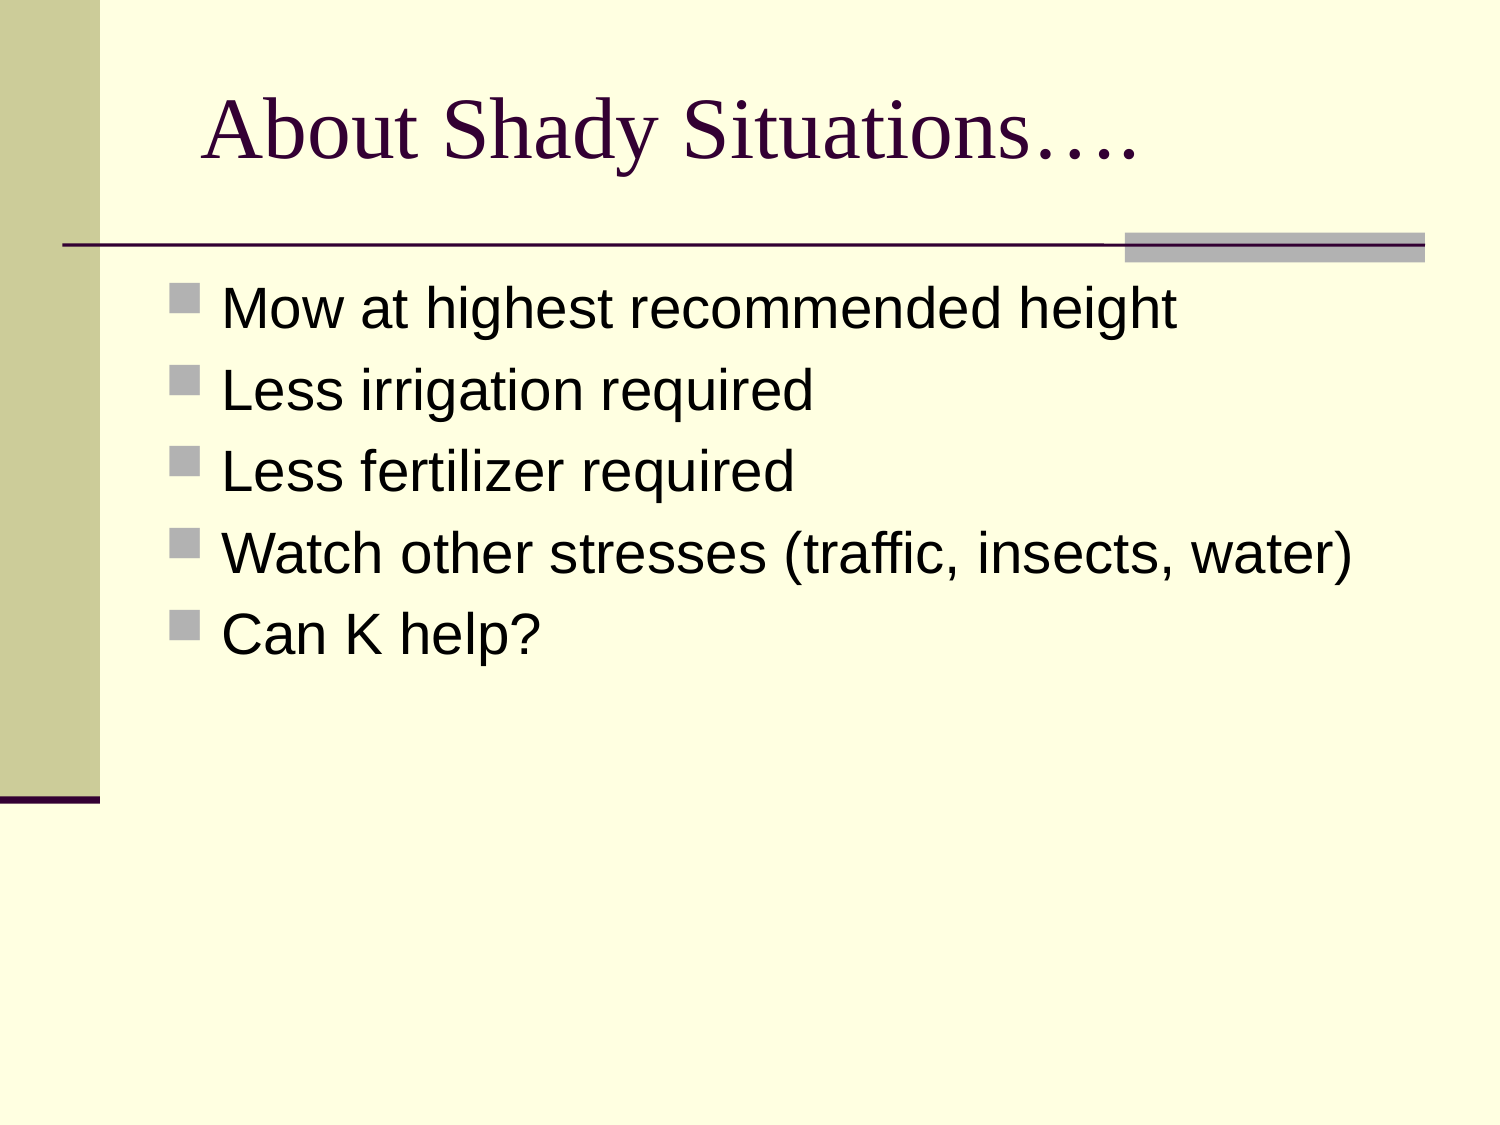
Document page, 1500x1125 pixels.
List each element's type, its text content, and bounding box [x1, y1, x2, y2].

title About Shady Situations…. [185, 45, 1390, 202]
list Mow at highest recommended height Less irrigation required Less fertilizer required Watch other stresses (traffic, insects, water) Can K help? [150, 262, 1425, 1006]
